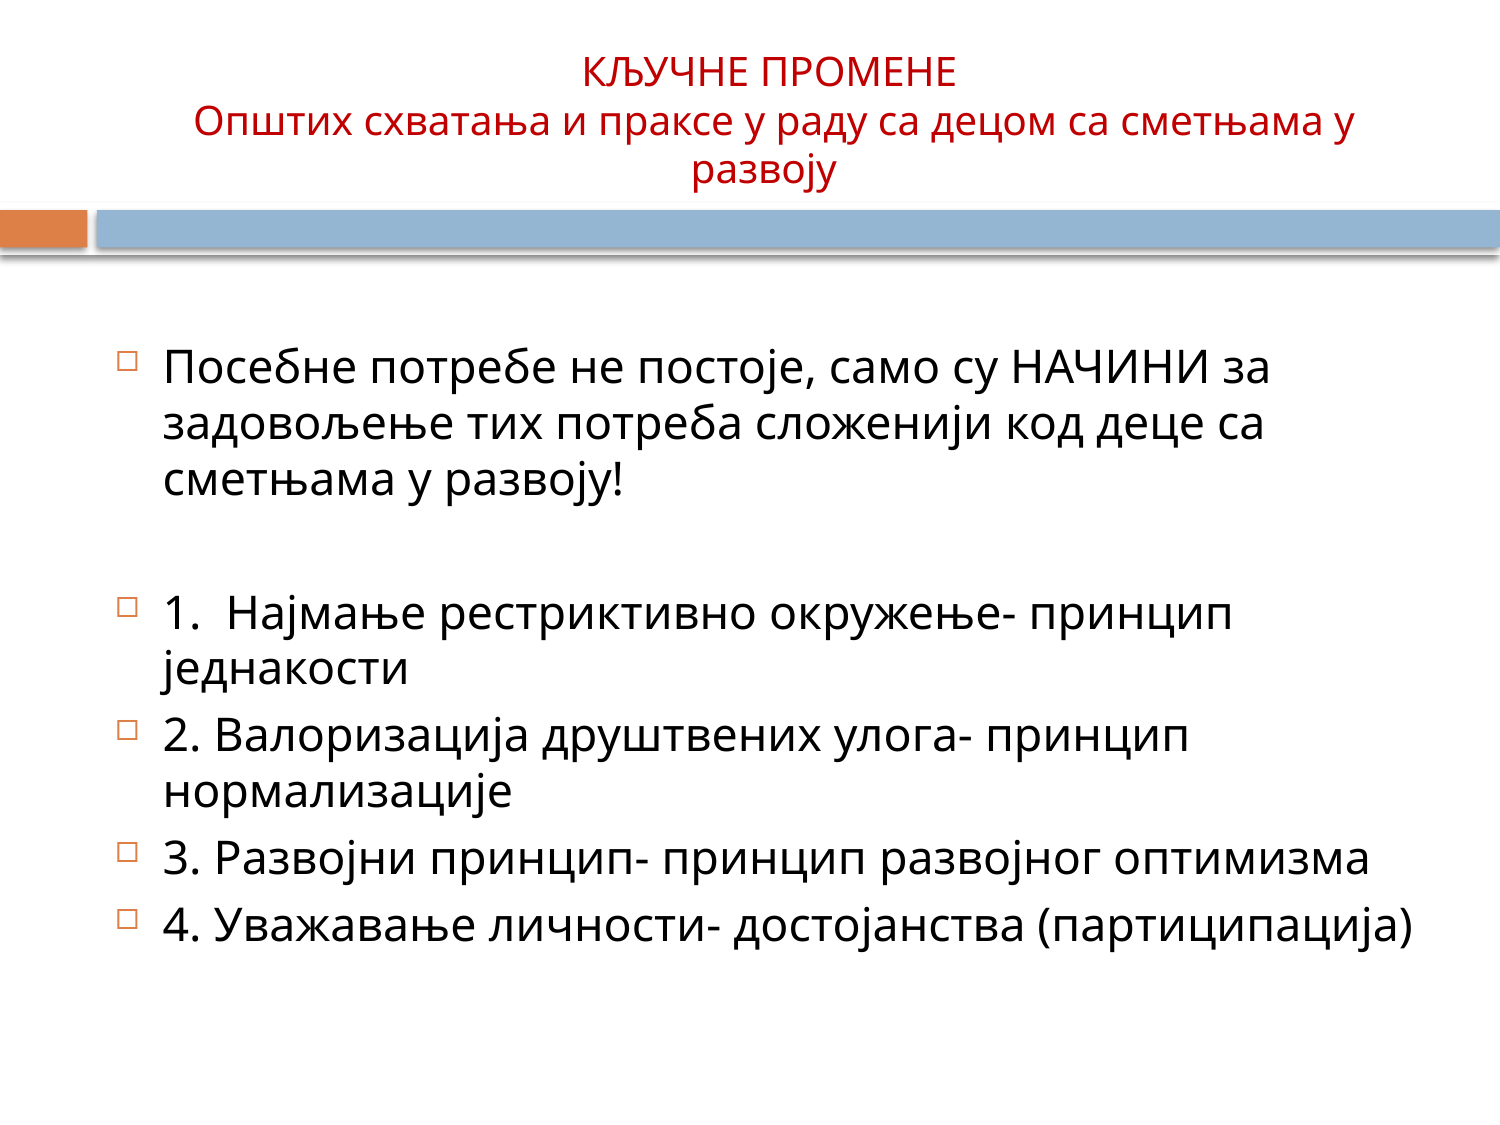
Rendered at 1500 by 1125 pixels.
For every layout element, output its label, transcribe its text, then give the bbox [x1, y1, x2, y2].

title КЉУЧНЕ ПРОМЕНЕ Општих схватања и праксе у раду са децом са сметњама у развоју [100, 37, 1438, 200]
list Посебне потребе не постоје, само су НАЧИНИ за задовољење тих потреба сложенији код деце са сметњама у развоју! 1. Најмање рестриктивно окружење- принцип једнакости 2. Валоризација друштвених улога- принцип нормализације 3. Развојни принцип- принцип развојног оптимизма 4. Уважавање личности- достојанства (партиципација) [100, 262, 1438, 1000]
